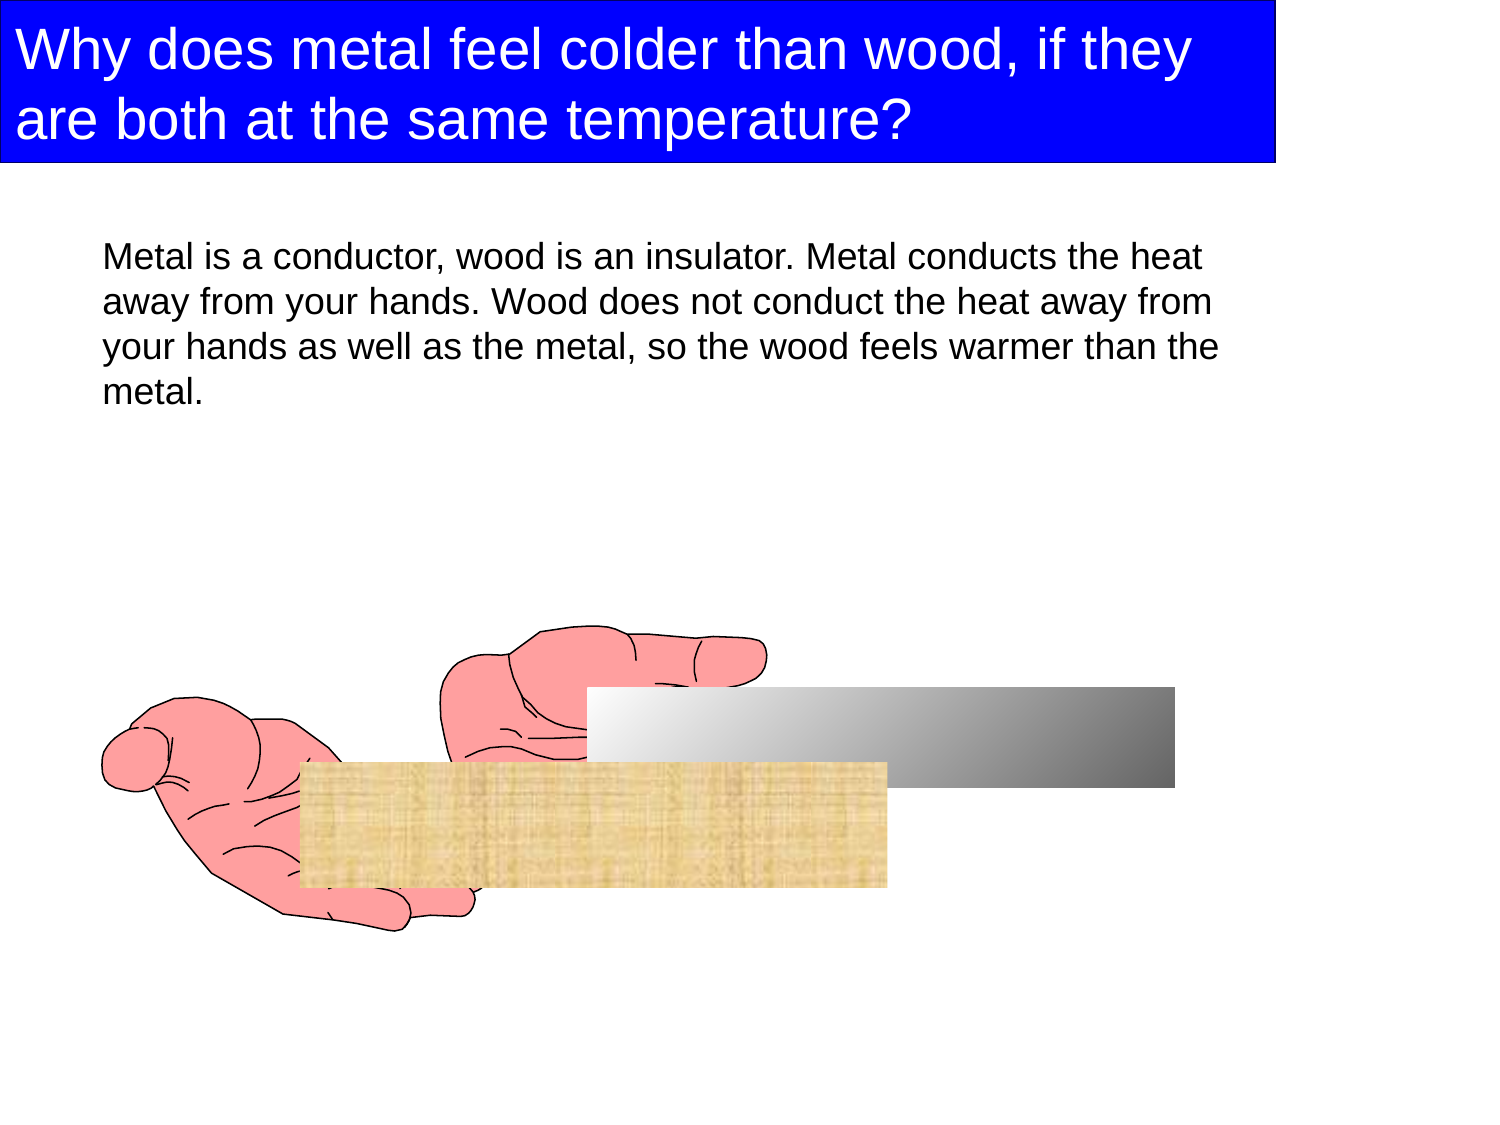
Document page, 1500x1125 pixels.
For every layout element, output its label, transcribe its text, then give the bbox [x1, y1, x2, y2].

text_box Metal is a conductor, wood is an insulator. Metal conducts the heat away from your hands. Wood does not conduct the heat away from your hands as well as the metal, so the wood feels warmer than the metal. [87, 224, 1275, 420]
text_box [772, 762, 888, 888]
title Why does metal feel colder than wood, if they are both at the same temperature? [0, 0, 1276, 163]
text_box [772, 687, 1175, 788]
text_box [99, 624, 769, 933]
